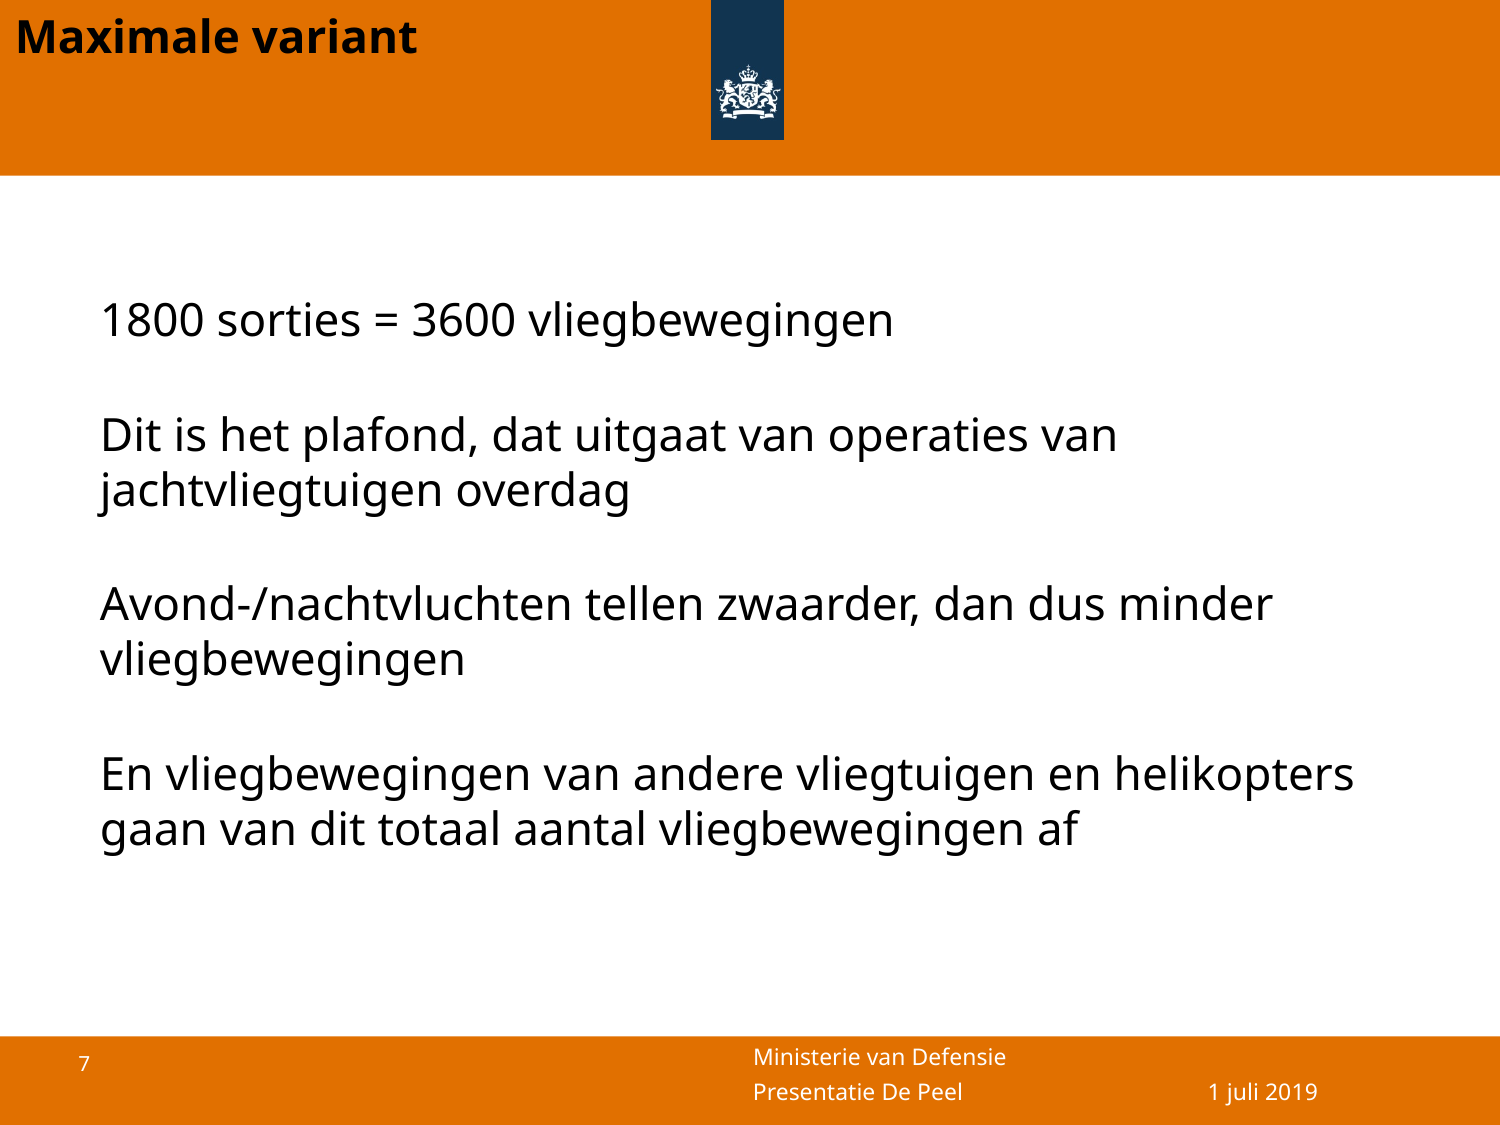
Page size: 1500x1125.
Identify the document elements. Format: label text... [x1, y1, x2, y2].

picture [711, 70, 784, 140]
list 1800 sorties = 3600 vliegbewegingen Dit is het plafond, dat uitgaat van operaties van jachtvliegtuigen overdag Avond-/nachtvluchten tellen zwaarder, dan dus minder vliegbewegingen En vliegbewegingen van andere vliegtuigen en helikopters gaan van dit totaal aantal vliegbewegingen af [99, 290, 1375, 988]
text_box Maximale variant [0, 0, 1125, 70]
